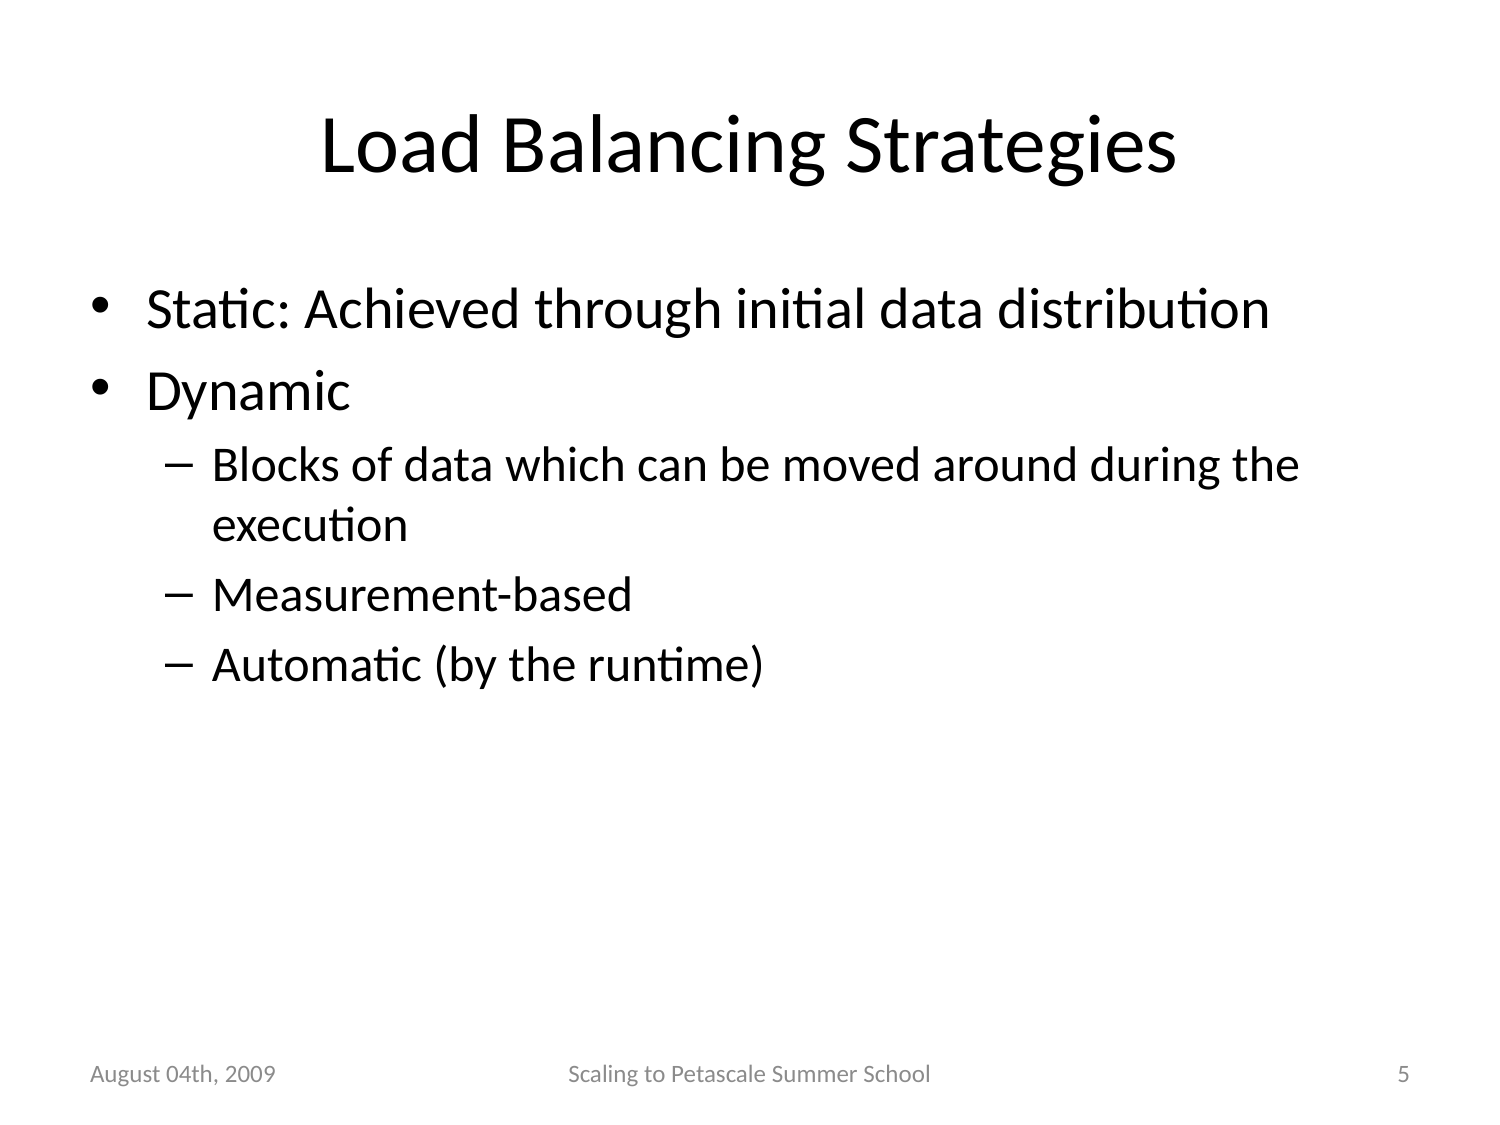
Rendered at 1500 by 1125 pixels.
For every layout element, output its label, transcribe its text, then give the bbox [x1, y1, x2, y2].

footer Scaling to Petascale Summer School [512, 1042, 988, 1103]
slide_number 5 [1074, 1042, 1425, 1103]
title Load Balancing Strategies [75, 45, 1425, 233]
list Static: Achieved through initial data distribution Dynamic Blocks of data which can be moved around during the execution Measurement-based Automatic (by the runtime) [75, 262, 1425, 1005]
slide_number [75, 1042, 425, 1103]
